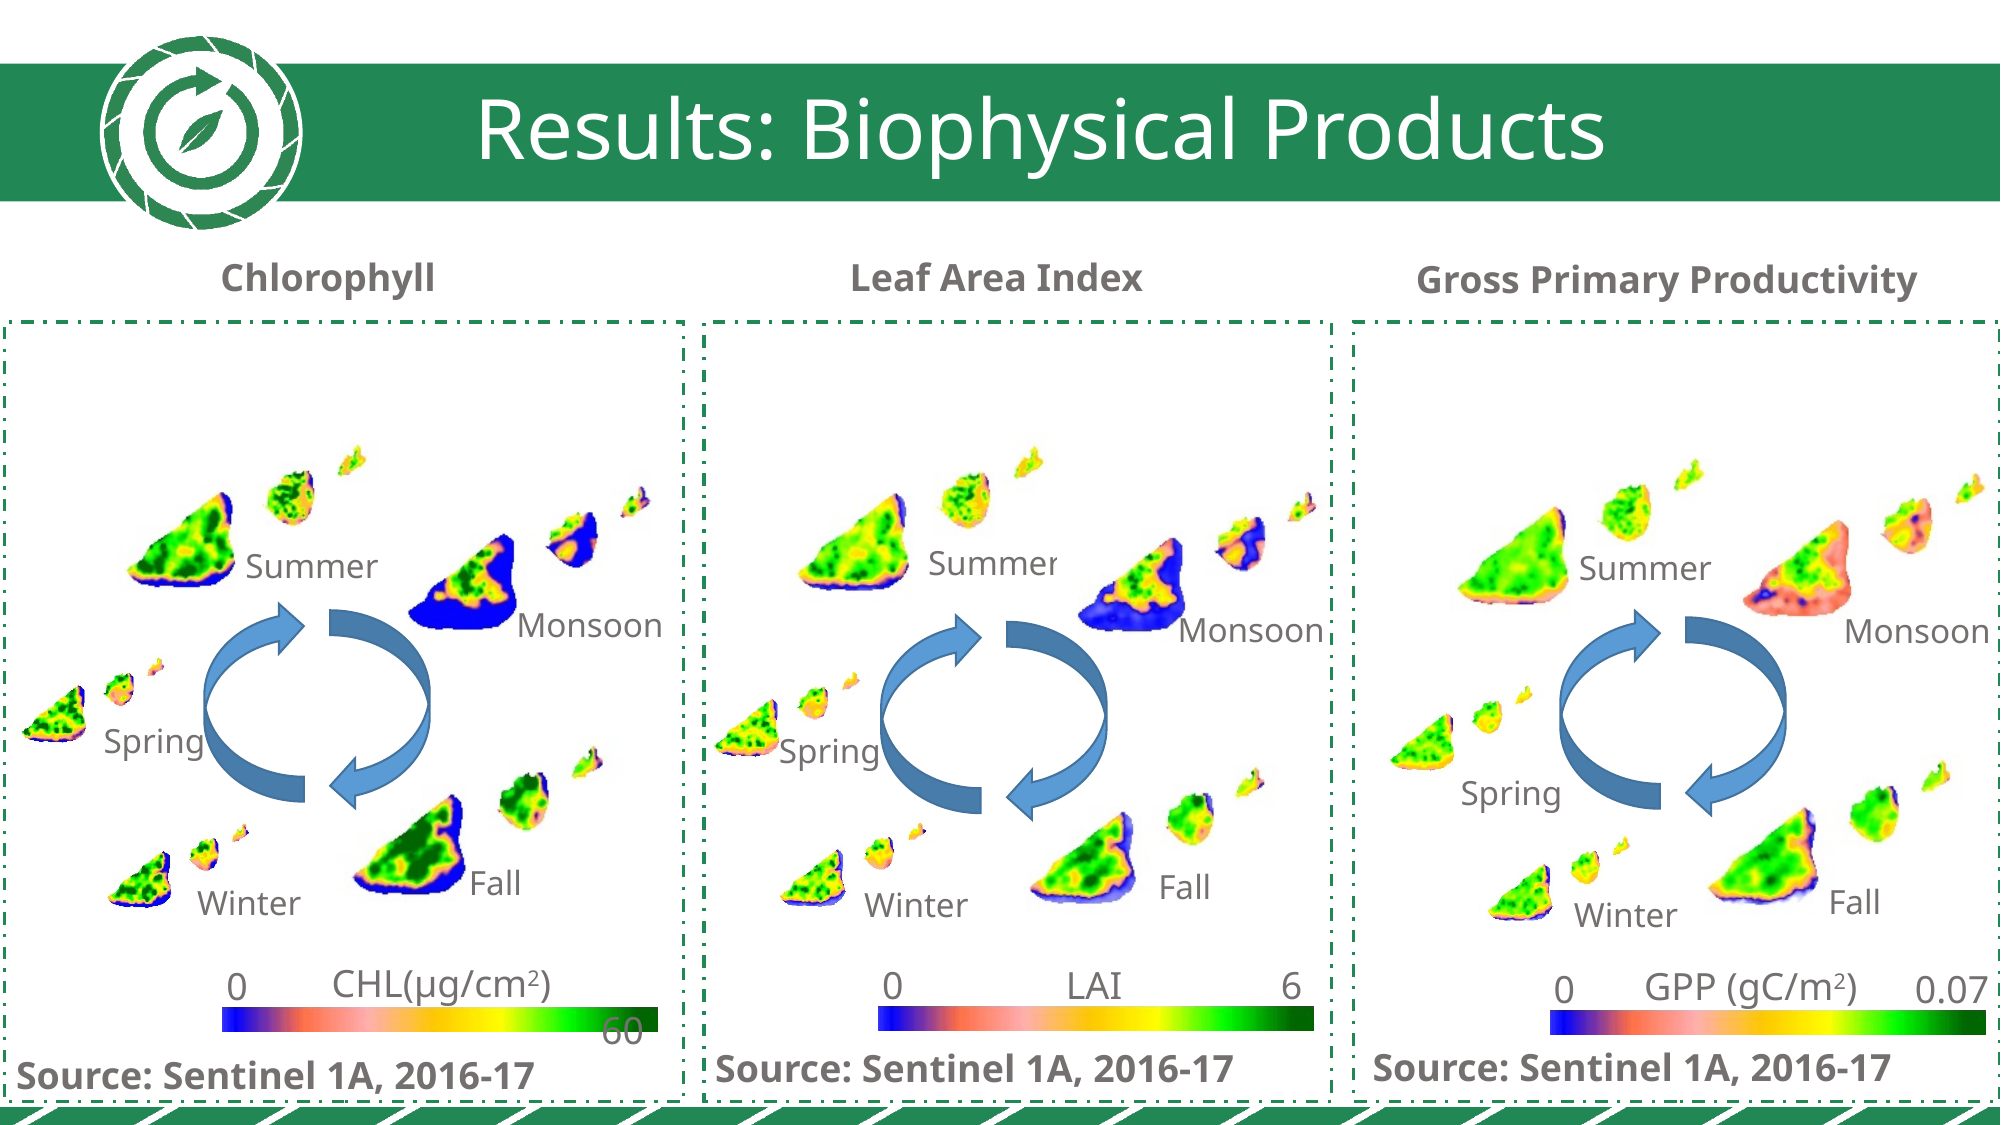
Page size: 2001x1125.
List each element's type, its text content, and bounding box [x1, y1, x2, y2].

text_box [3, 321, 685, 419]
text_box Gross Primary Productivity [1331, 248, 2000, 308]
picture [878, 1006, 1314, 1031]
text_box [1353, 321, 2000, 1102]
text_box [706, 956, 1333, 1102]
picture [0, 1107, 2000, 1125]
text_box Source: Sentinel 1A, 2016-17 [1357, 1036, 1962, 1097]
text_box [1379, 437, 2000, 958]
picture [1550, 1010, 1986, 1035]
picture [99, 31, 303, 234]
picture [222, 1007, 658, 1032]
text_box [703, 321, 1333, 429]
text_box 0.07 [1900, 958, 2000, 1019]
text_box Source: Sentinel 1A, 2016-17 [706, 1037, 1305, 1098]
text_box Results: Biophysical Products [265, 80, 1840, 179]
text_box Chlorophyll [0, 246, 664, 307]
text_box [1, 419, 706, 1105]
text_box GPP (gC/m2) [1629, 958, 1900, 1010]
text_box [706, 429, 1351, 956]
text_box 0 [1538, 959, 1585, 1019]
text_box 6 [1266, 956, 1312, 1006]
text_box 0 [867, 956, 913, 1015]
text_box Leaf Area Index [664, 246, 1332, 307]
text_box LAI [982, 956, 1244, 1006]
